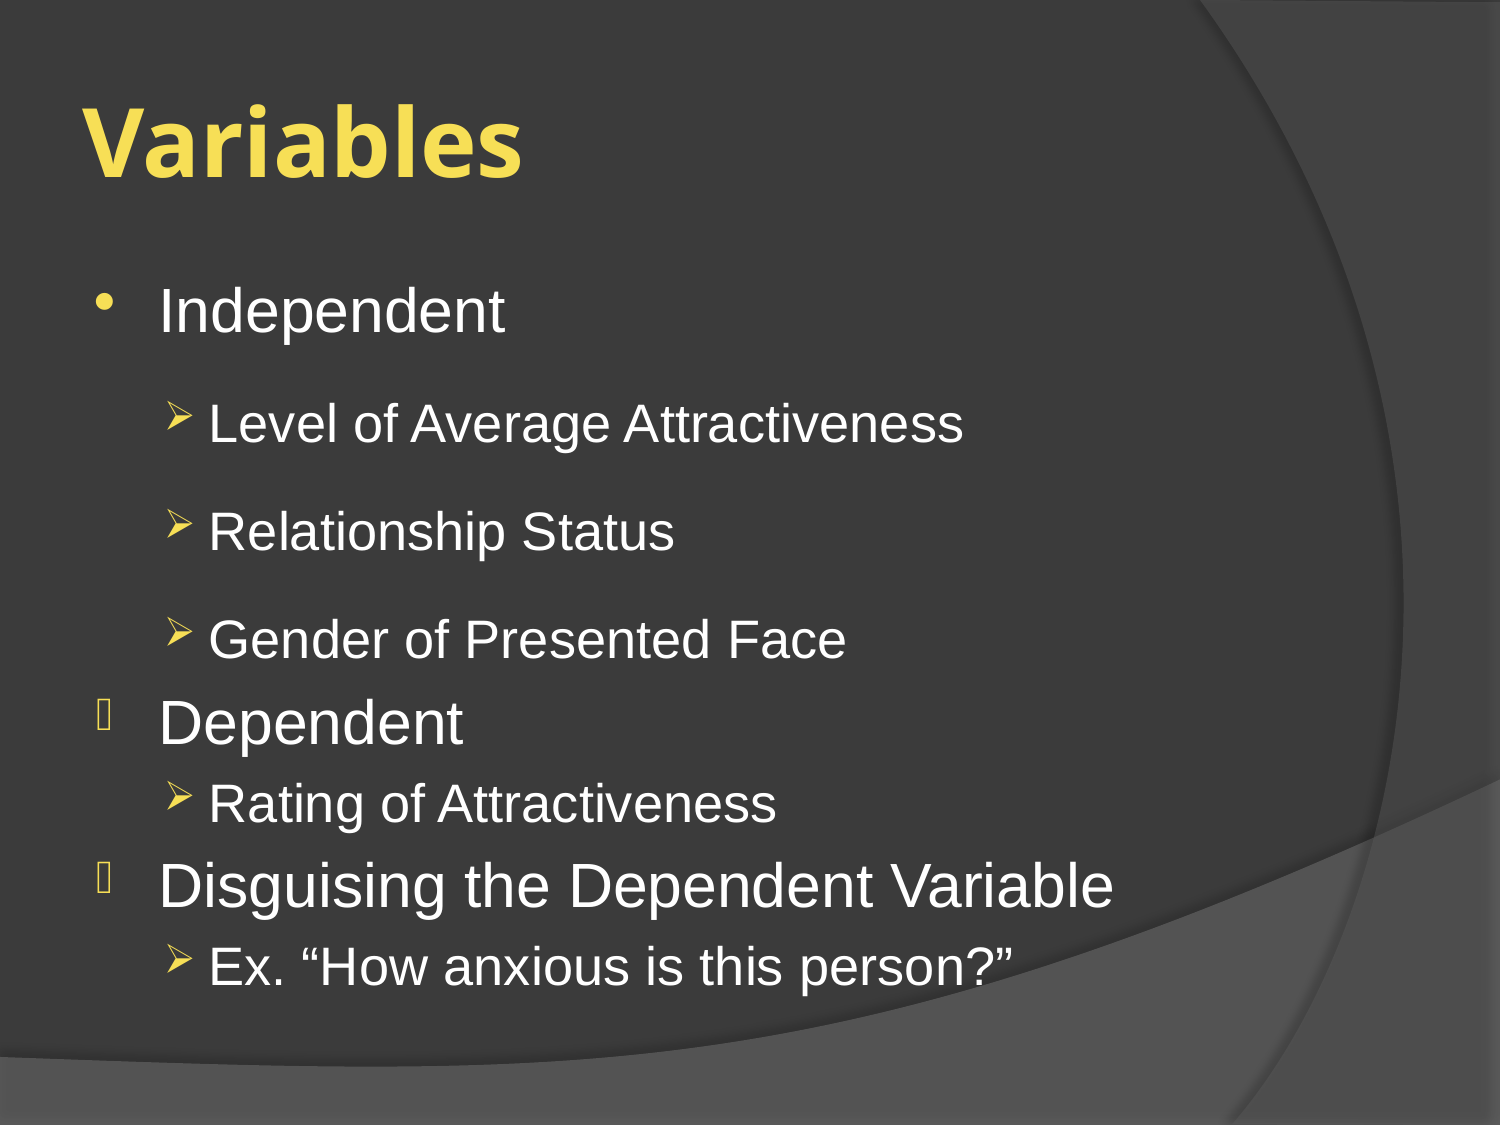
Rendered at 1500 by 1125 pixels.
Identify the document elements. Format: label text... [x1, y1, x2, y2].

title Variables [74, 44, 1301, 233]
list Independent Level of Average Attractiveness Relationship Status Gender of Presented Face Dependent Rating of Attractiveness Disguising the Dependent Variable Ex. “How anxious is this person?” [74, 262, 1301, 1076]
